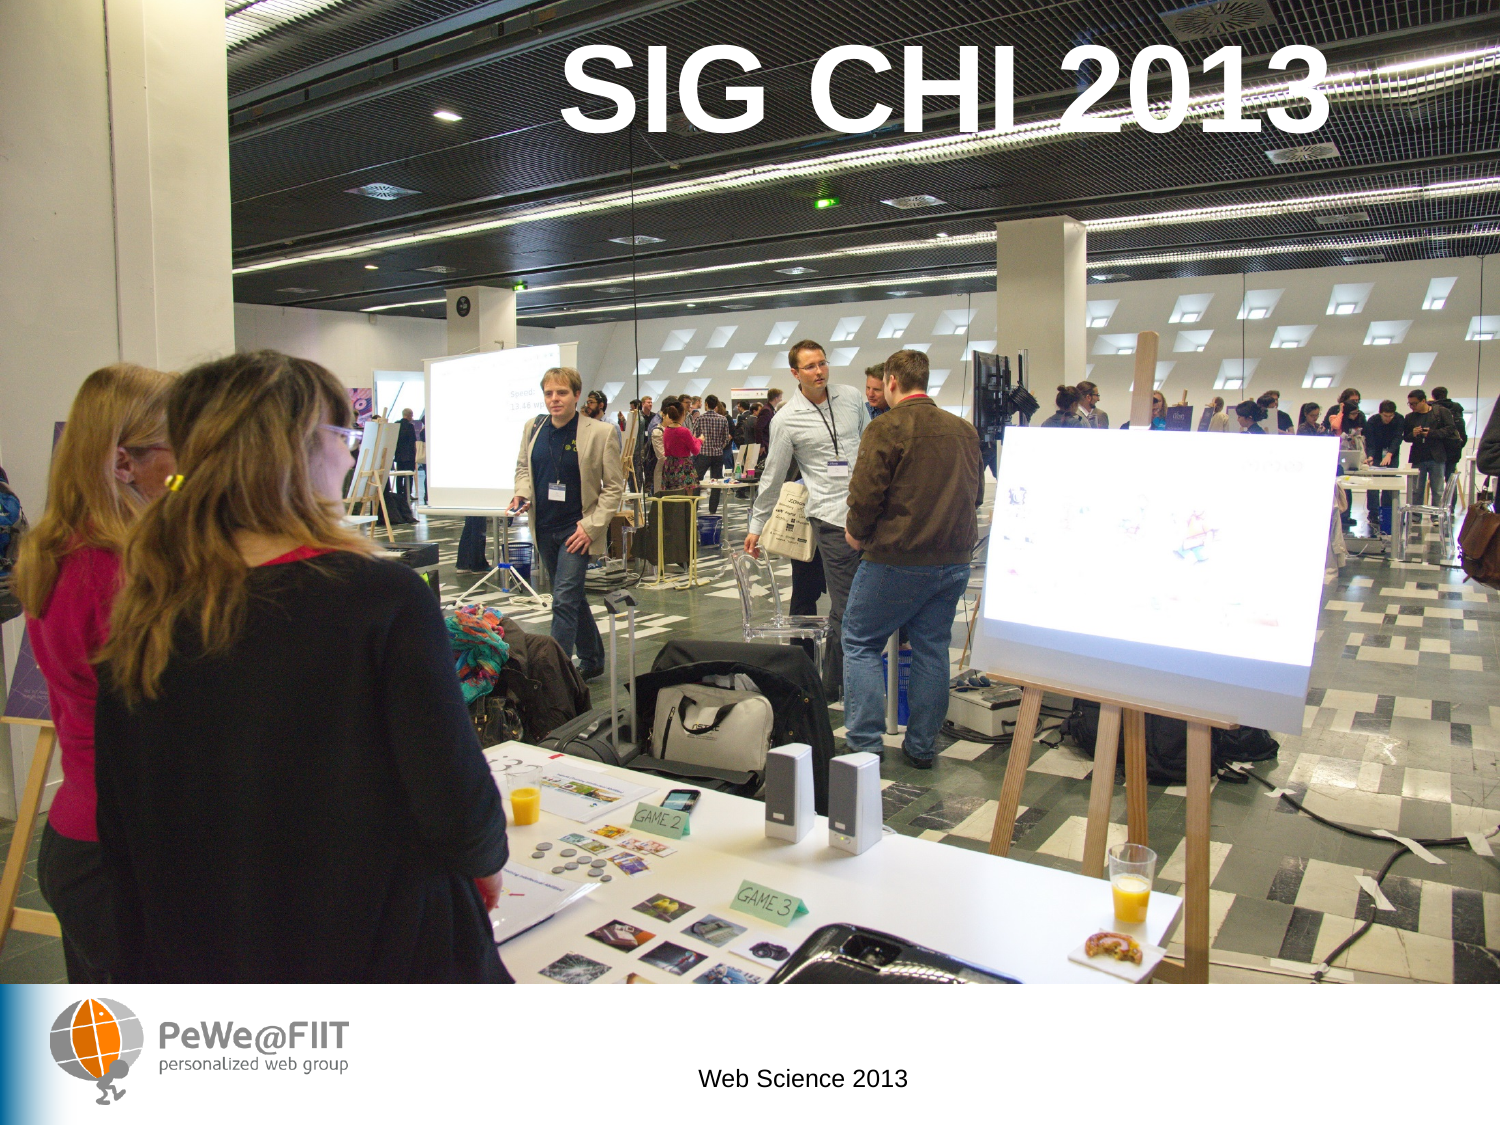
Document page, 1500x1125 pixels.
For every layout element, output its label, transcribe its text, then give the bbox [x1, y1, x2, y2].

picture [0, 0, 1500, 984]
picture [49, 997, 349, 1105]
footer Web Science 2013 [447, 1024, 1160, 1101]
